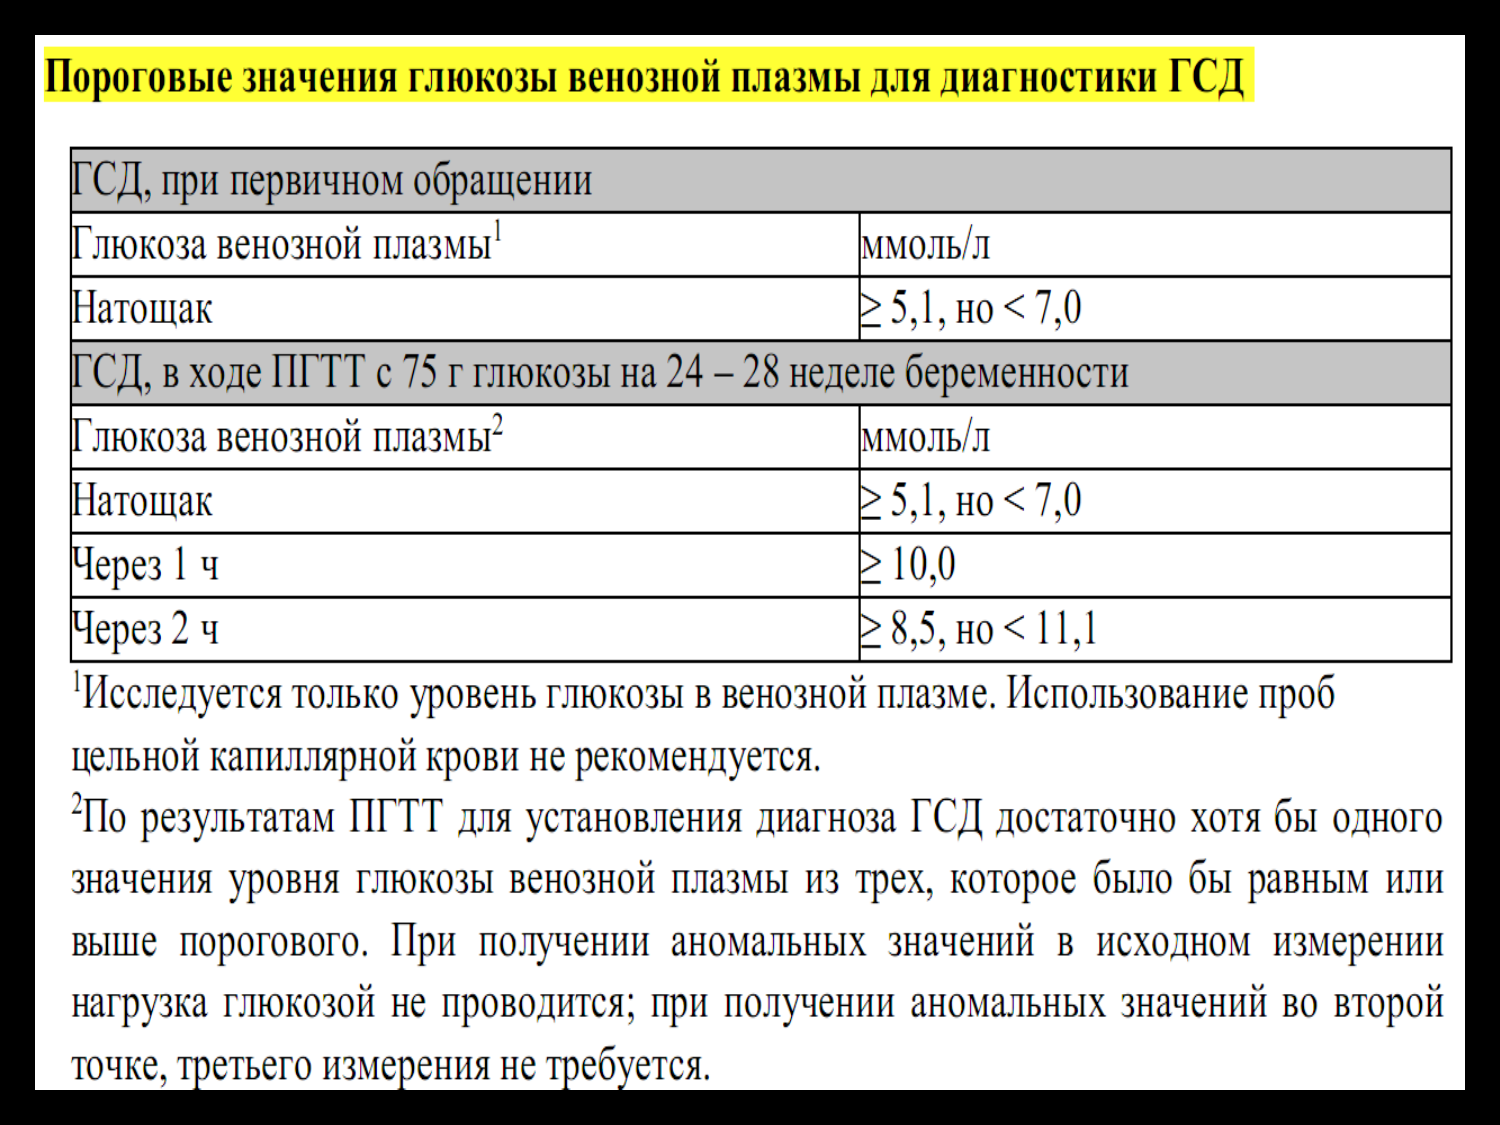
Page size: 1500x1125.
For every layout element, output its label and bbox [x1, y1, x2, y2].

picture [34, 34, 1466, 1091]
